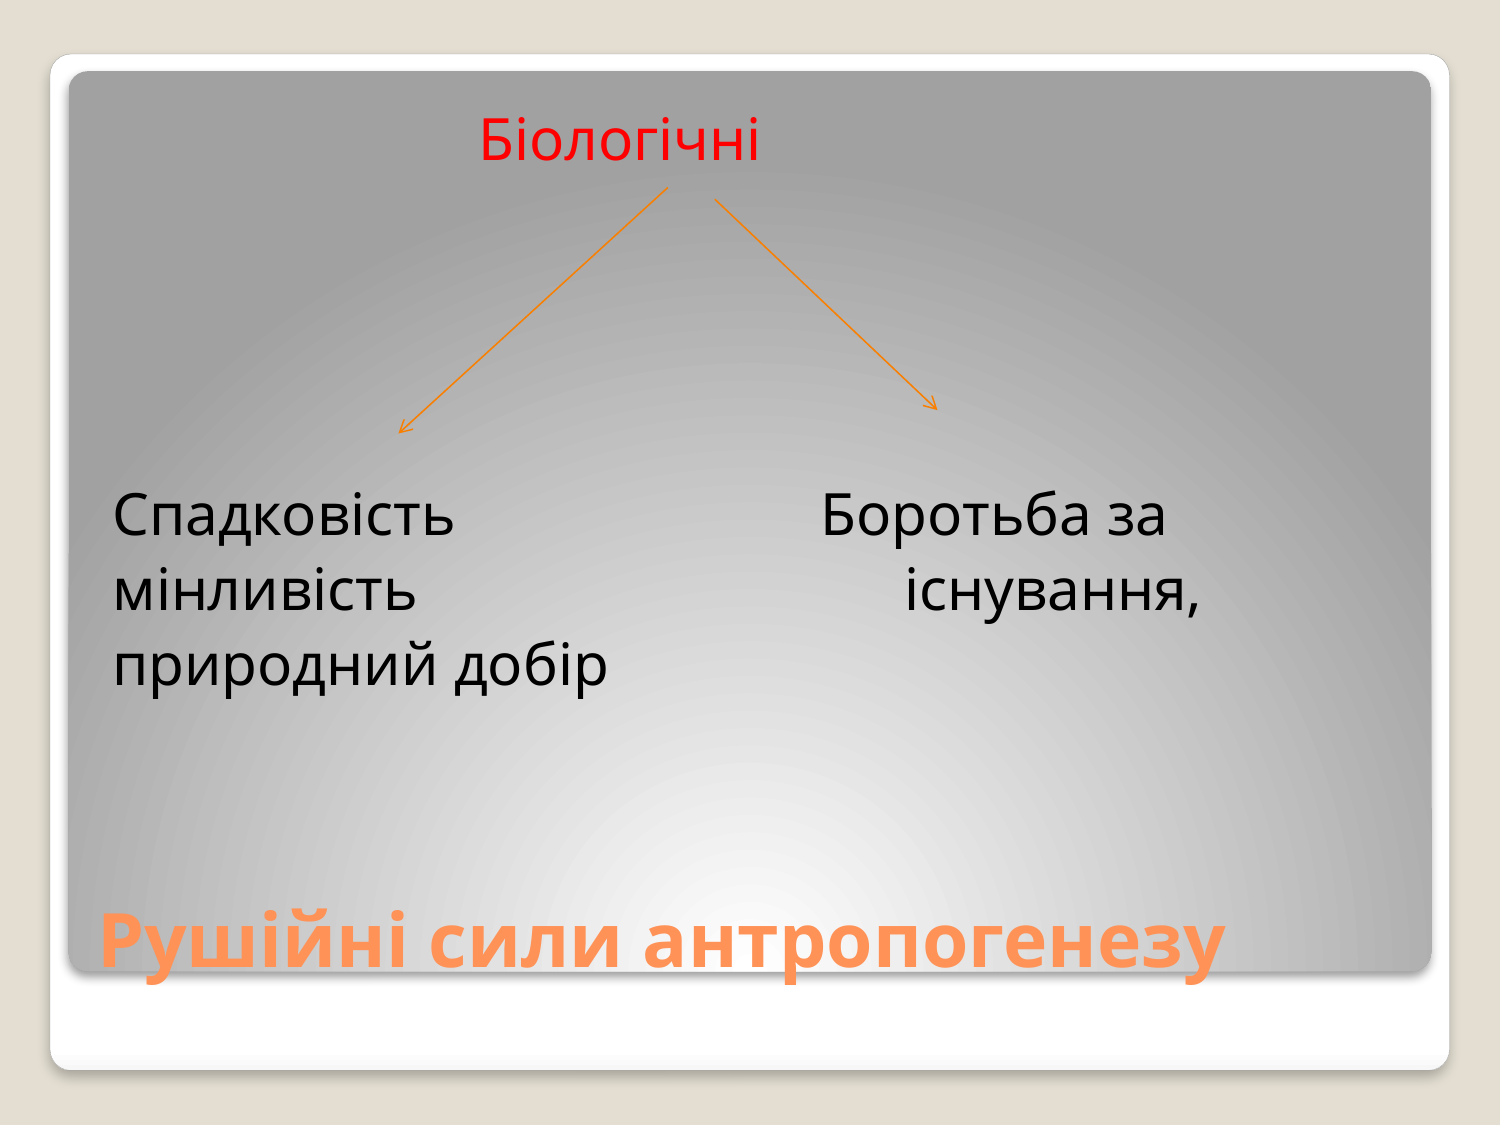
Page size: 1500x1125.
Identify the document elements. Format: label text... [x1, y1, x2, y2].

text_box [714, 198, 938, 411]
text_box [398, 187, 669, 434]
list Біологічні Спадковість Боротьба за мінливість існування, природний добір [82, 86, 1425, 774]
title Рушійні сили антропогенезу [82, 817, 1425, 990]
